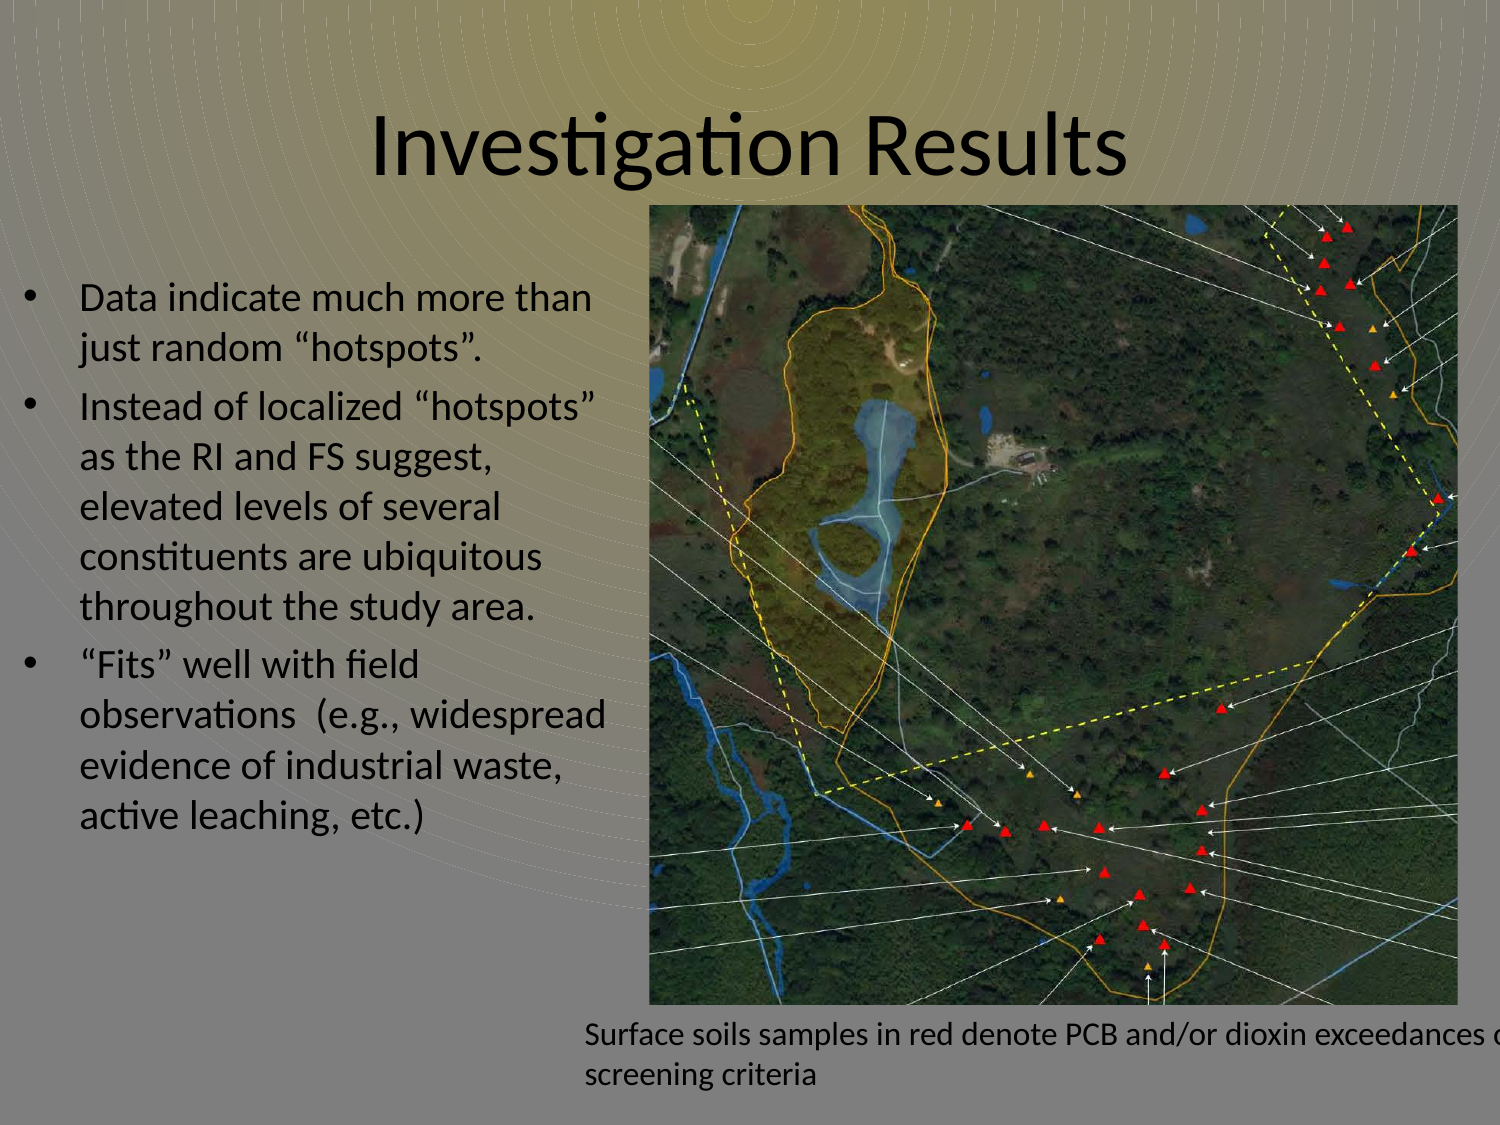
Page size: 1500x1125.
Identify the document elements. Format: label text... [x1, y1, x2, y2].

title Investigation Results [75, 45, 1425, 233]
list Data indicate much more than just random “hotspots”. Instead of localized “hotspots” as the RI and FS suggest, elevated levels of several constituents are ubiquitous throughout the study area. “Fits” well with field observations (e.g., widespread evidence of industrial waste, active leaching, etc.) [8, 262, 628, 1005]
text_box Surface soils samples in red denote PCB and/or dioxin exceedances of screening criteria [569, 1004, 1500, 1100]
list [649, 205, 1458, 1006]
